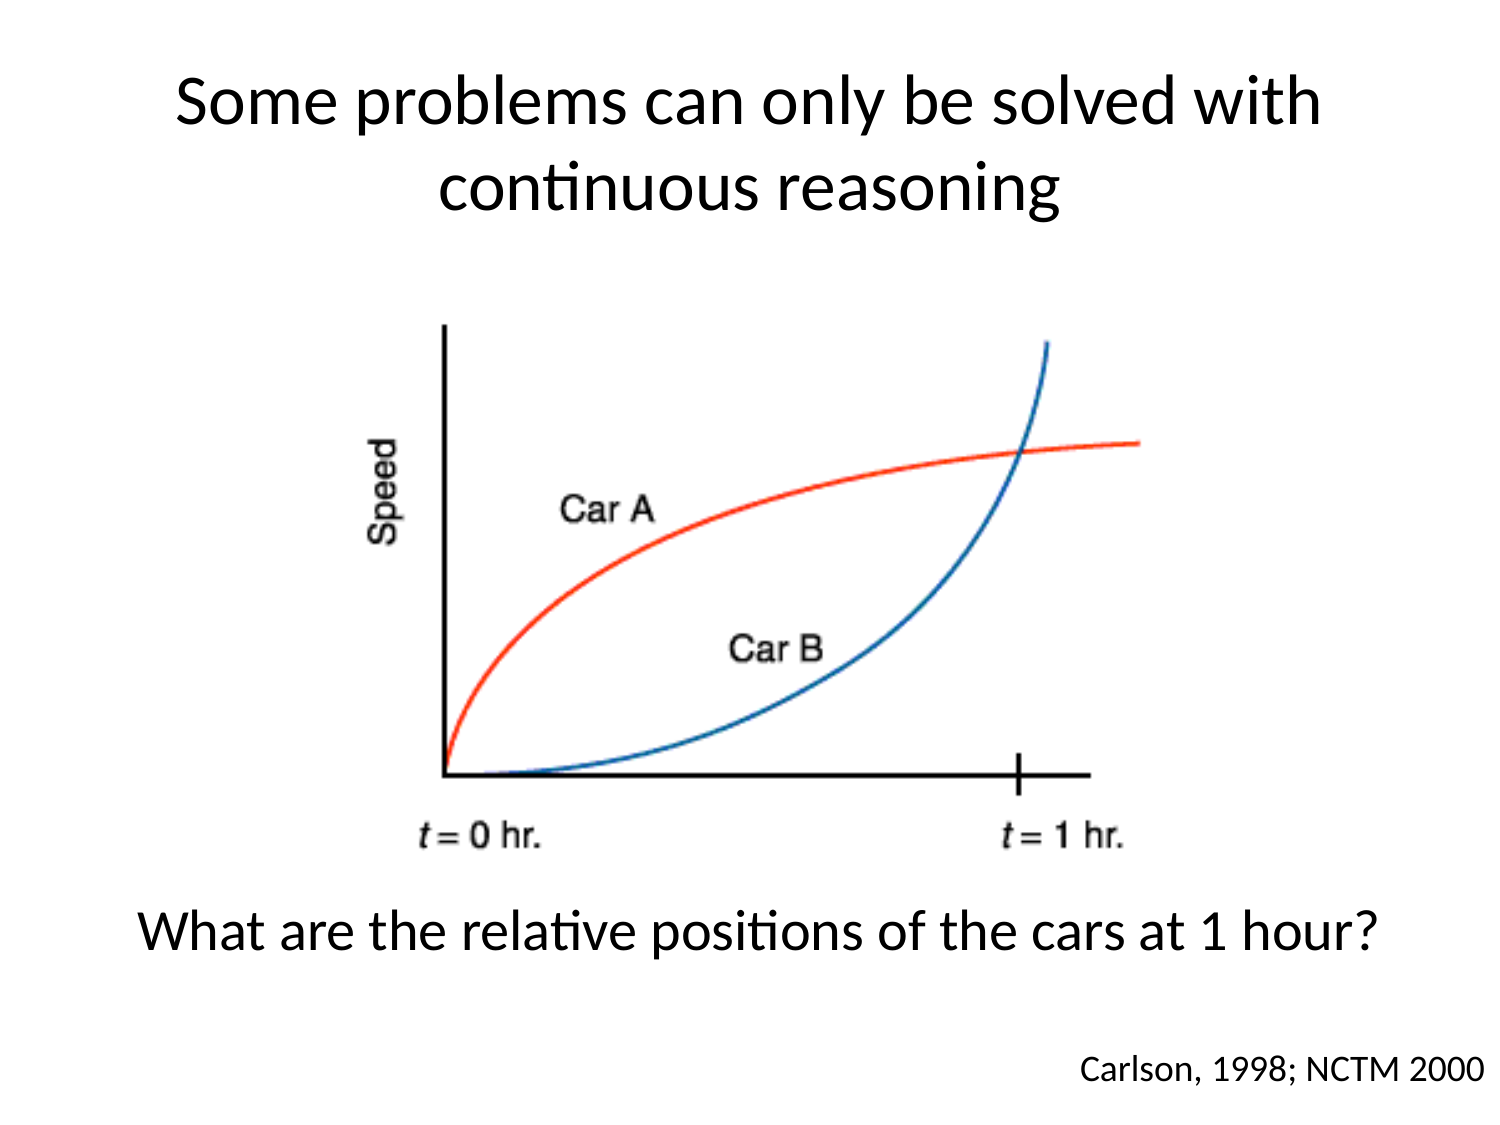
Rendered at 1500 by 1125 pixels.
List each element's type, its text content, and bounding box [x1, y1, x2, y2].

text_box What are the relative positions of the cars at 1 hour? [93, 884, 1425, 970]
title Some problems can only be solved with continuous reasoning [75, 45, 1425, 233]
picture [300, 293, 1192, 866]
text_box Carlson, 1998; NCTM 2000 [950, 1036, 1500, 1097]
